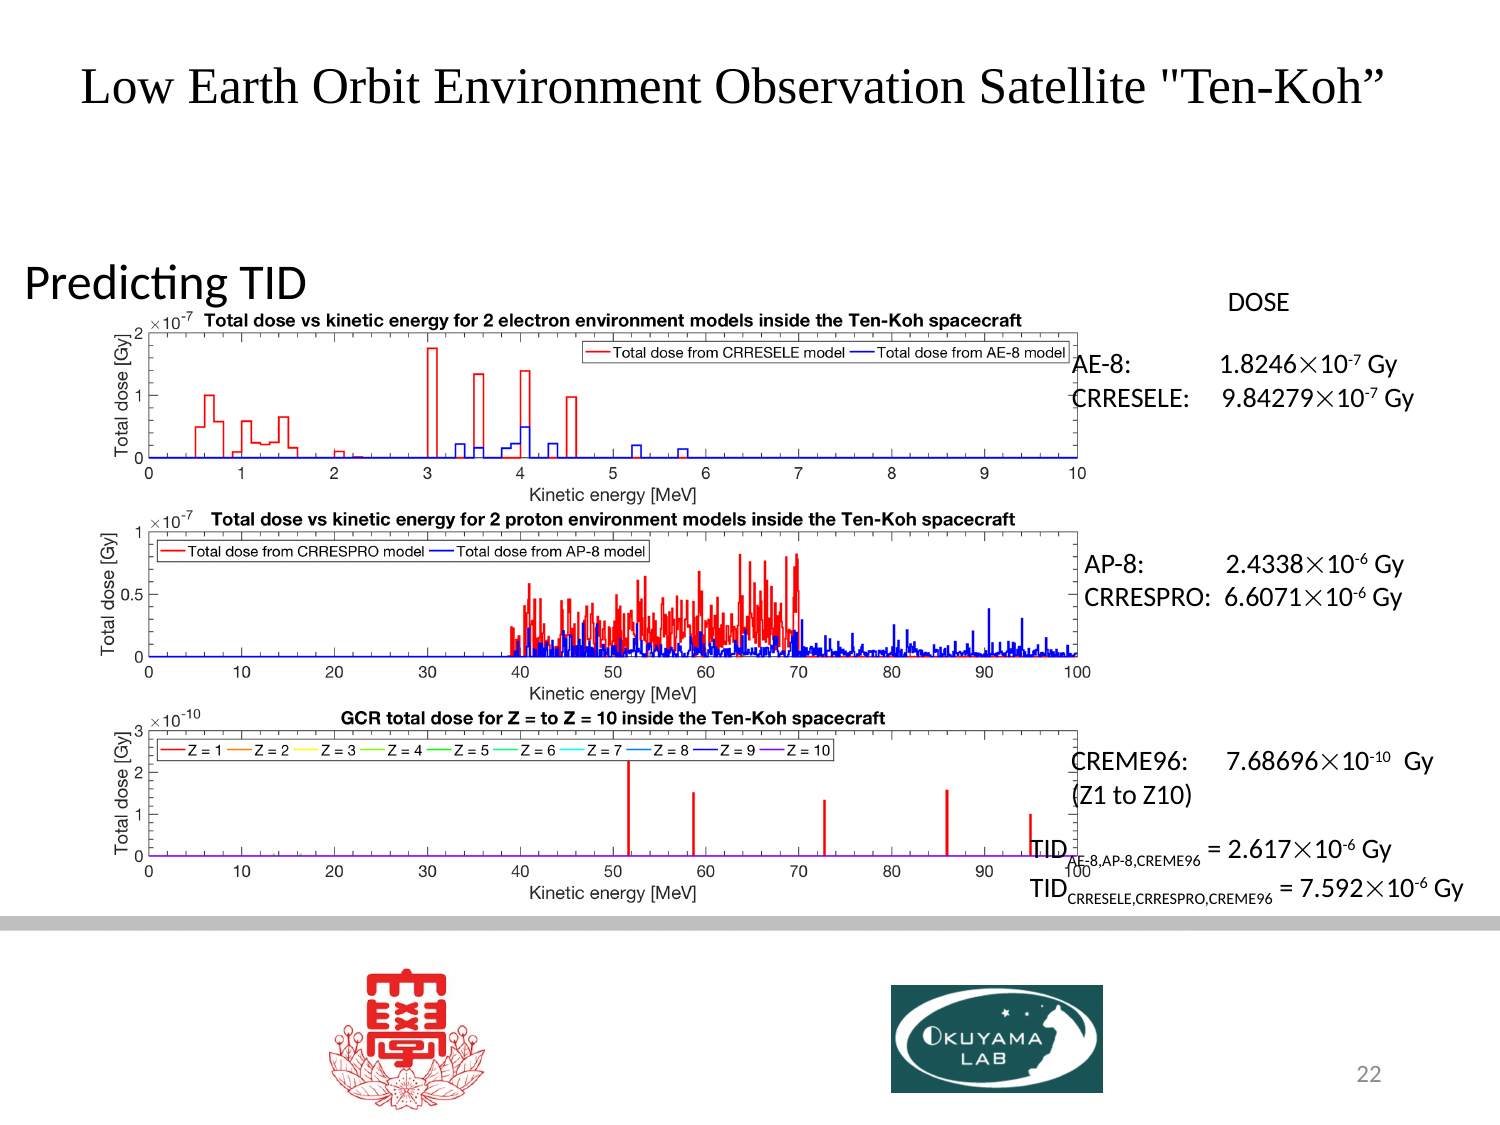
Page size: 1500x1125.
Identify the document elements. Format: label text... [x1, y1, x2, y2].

text_box [1191, 916, 1500, 931]
text_box Low Earth Orbit Environment Observation Satellite "Ten-Koh” [13, 52, 1455, 175]
list Predicting TID [9, 249, 1493, 326]
text_box AE-8: 1.824610-7 Gy CRRESELE: 9.8427910-7 Gy [1191, 334, 1458, 435]
picture [891, 985, 1103, 1093]
text_box DOSE [1174, 271, 1344, 332]
slide_number 22 [1059, 1042, 1397, 1103]
text_box CREME96: 7.6869610-10 Gy (Z1 to Z10) [1191, 731, 1459, 819]
text_box TIDAE-8,AP-8,CREME96 = 2.61710-6 Gy TIDCRRESELE,CRRESPRO,CREME96 = 7.59210-6 Gy [1191, 819, 1500, 911]
picture [329, 961, 485, 1117]
text_box AP-8: 2.433810-6 Gy CRRESPRO: 6.607110-6 Gy [1191, 533, 1446, 634]
picture [0, 276, 1191, 940]
